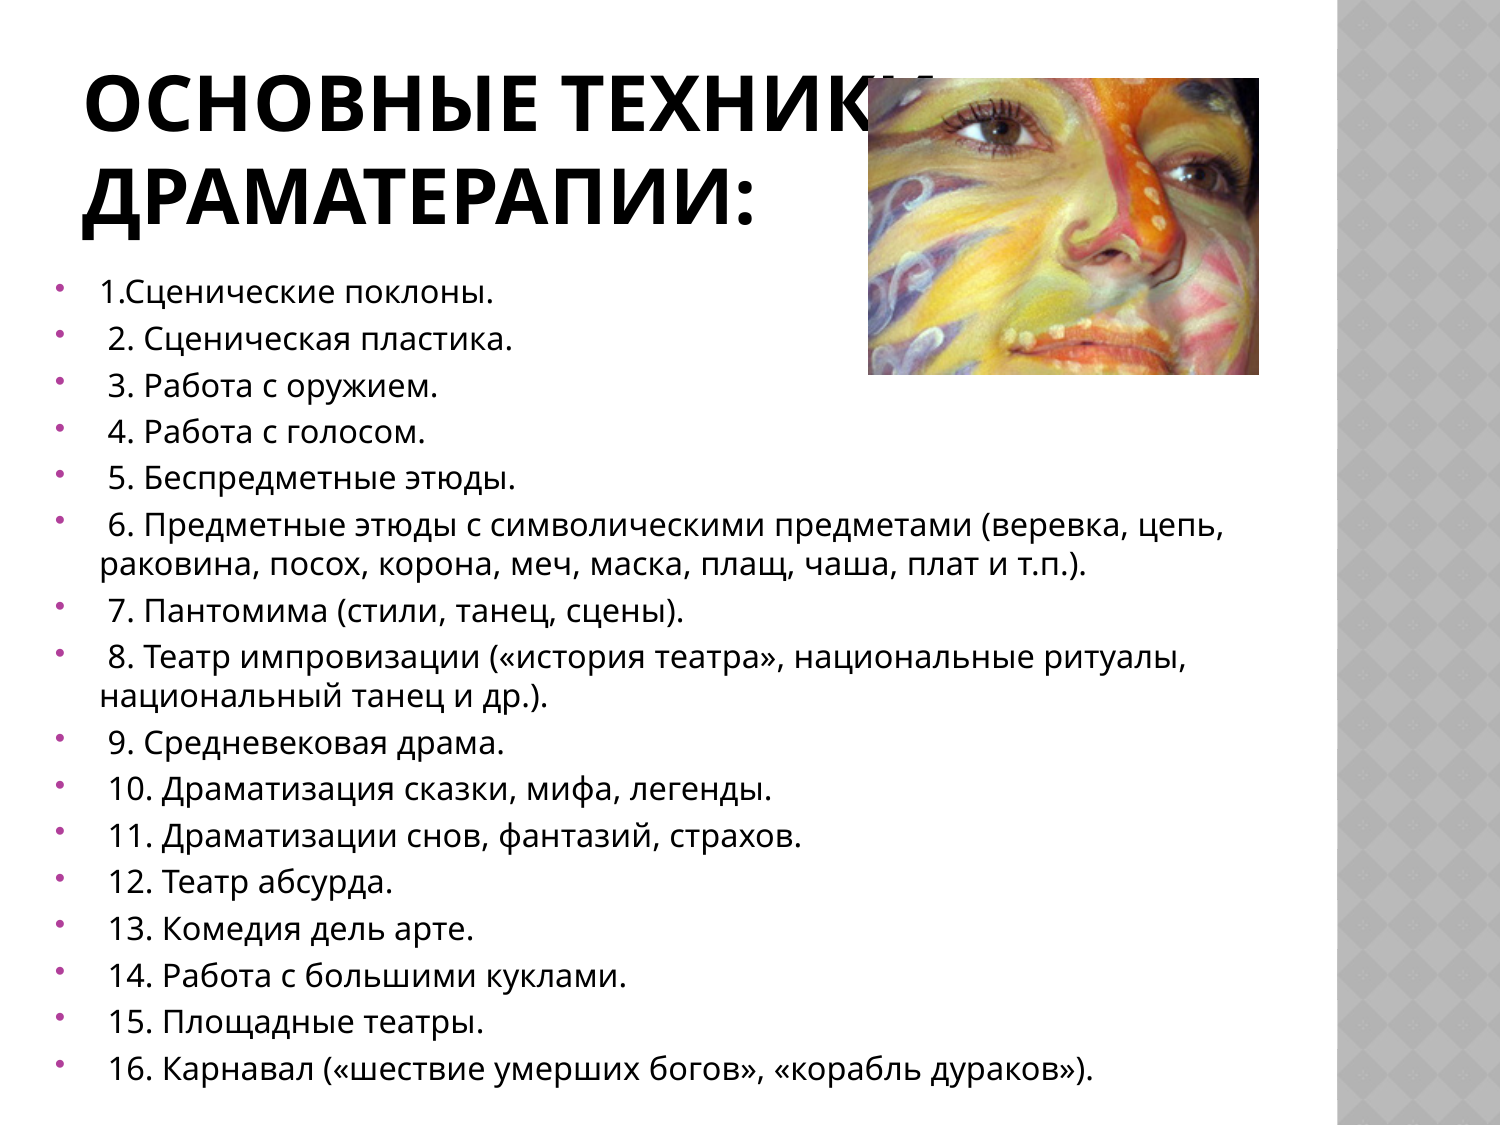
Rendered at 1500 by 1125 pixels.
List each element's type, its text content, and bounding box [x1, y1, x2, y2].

list 1.Сценические поклоны. 2. Сценическая пластика. 3. Работа с оружием. 4. Работа с голосом. 5. Беспредметные этюды. 6. Предметные этюды с символическими предметами (веревка, цепь, раковина, посох, корона, меч, маска, плащ, чаша, плат и т.п.). 7. Пантомима (стили, танец, сцены). 8. Театр импровизации («история театра», национальные ритуалы, национальный танец и др.). 9. Средневековая драма. 10. Драматизация сказки, мифа, легенды. 11. Драматизации снов, фантазий, страхов. 12. Театр абсурда. 13. Комедия дель арте. 14. Работа с большими куклами. 15. Площадные театры. 16. Карнавал («шествие умерших богов», «корабль дураков»). [41, 264, 1317, 1094]
picture [867, 77, 1260, 376]
title Основные техники драматерапии: [75, 52, 1263, 240]
